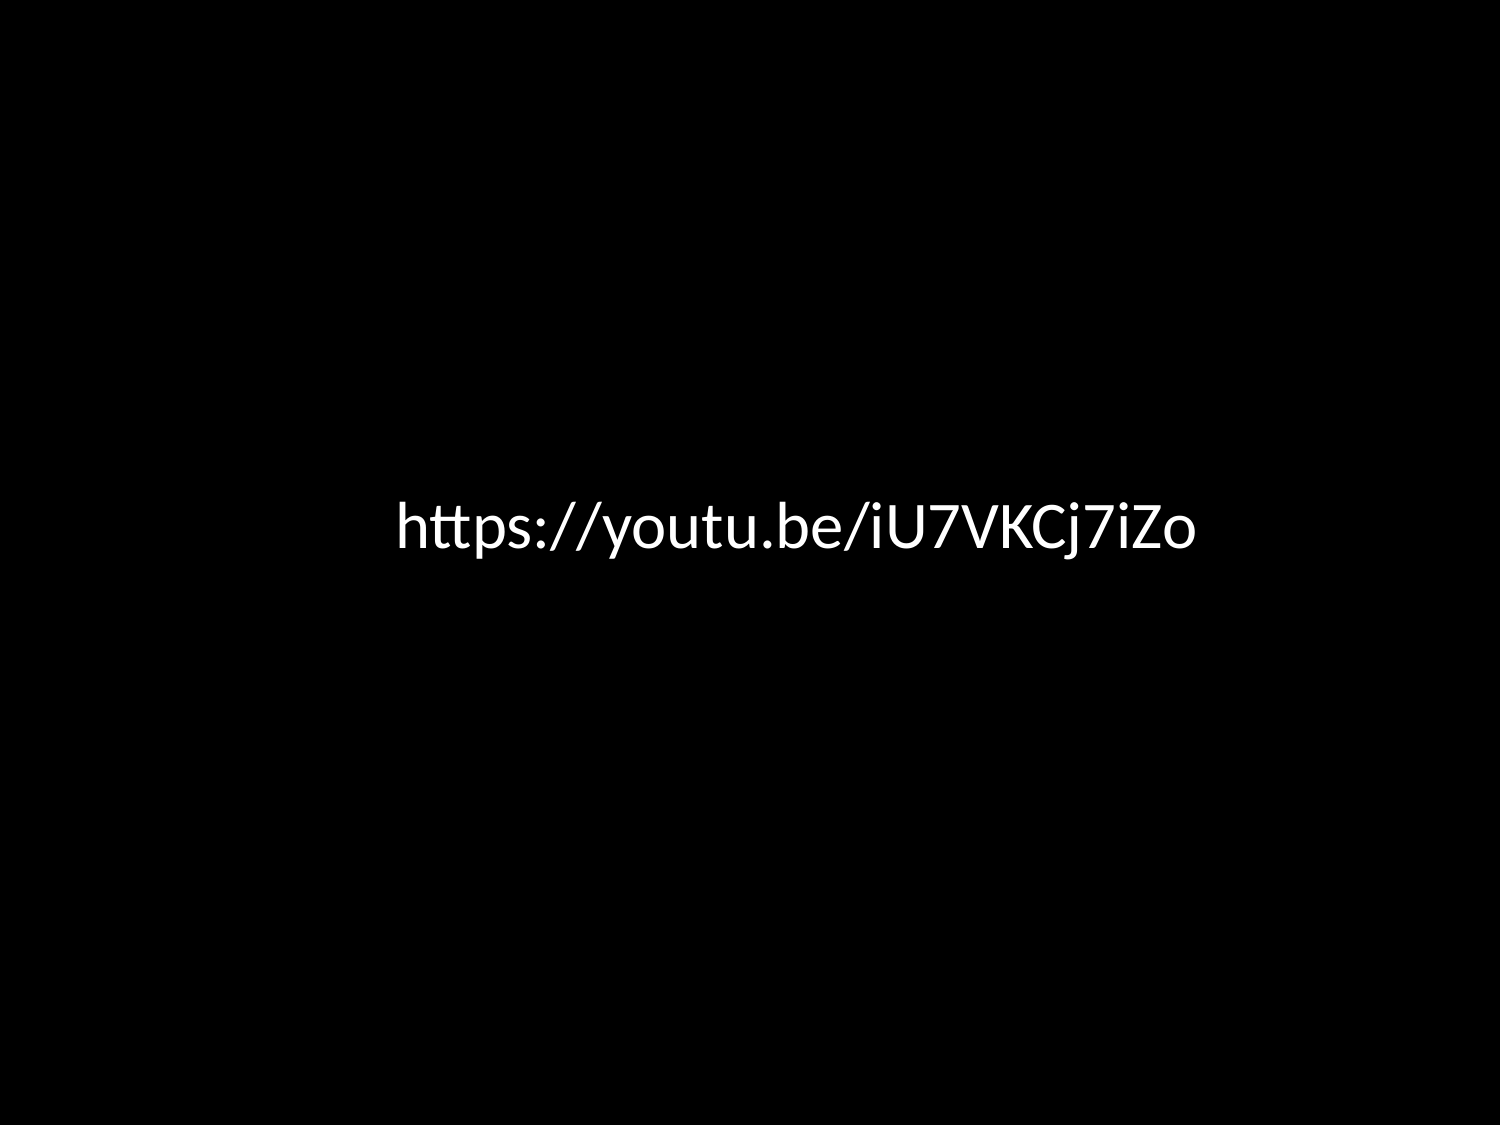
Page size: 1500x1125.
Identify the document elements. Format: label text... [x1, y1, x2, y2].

text_box https://youtu.be/iU7VKCj7iZo [380, 474, 1213, 570]
